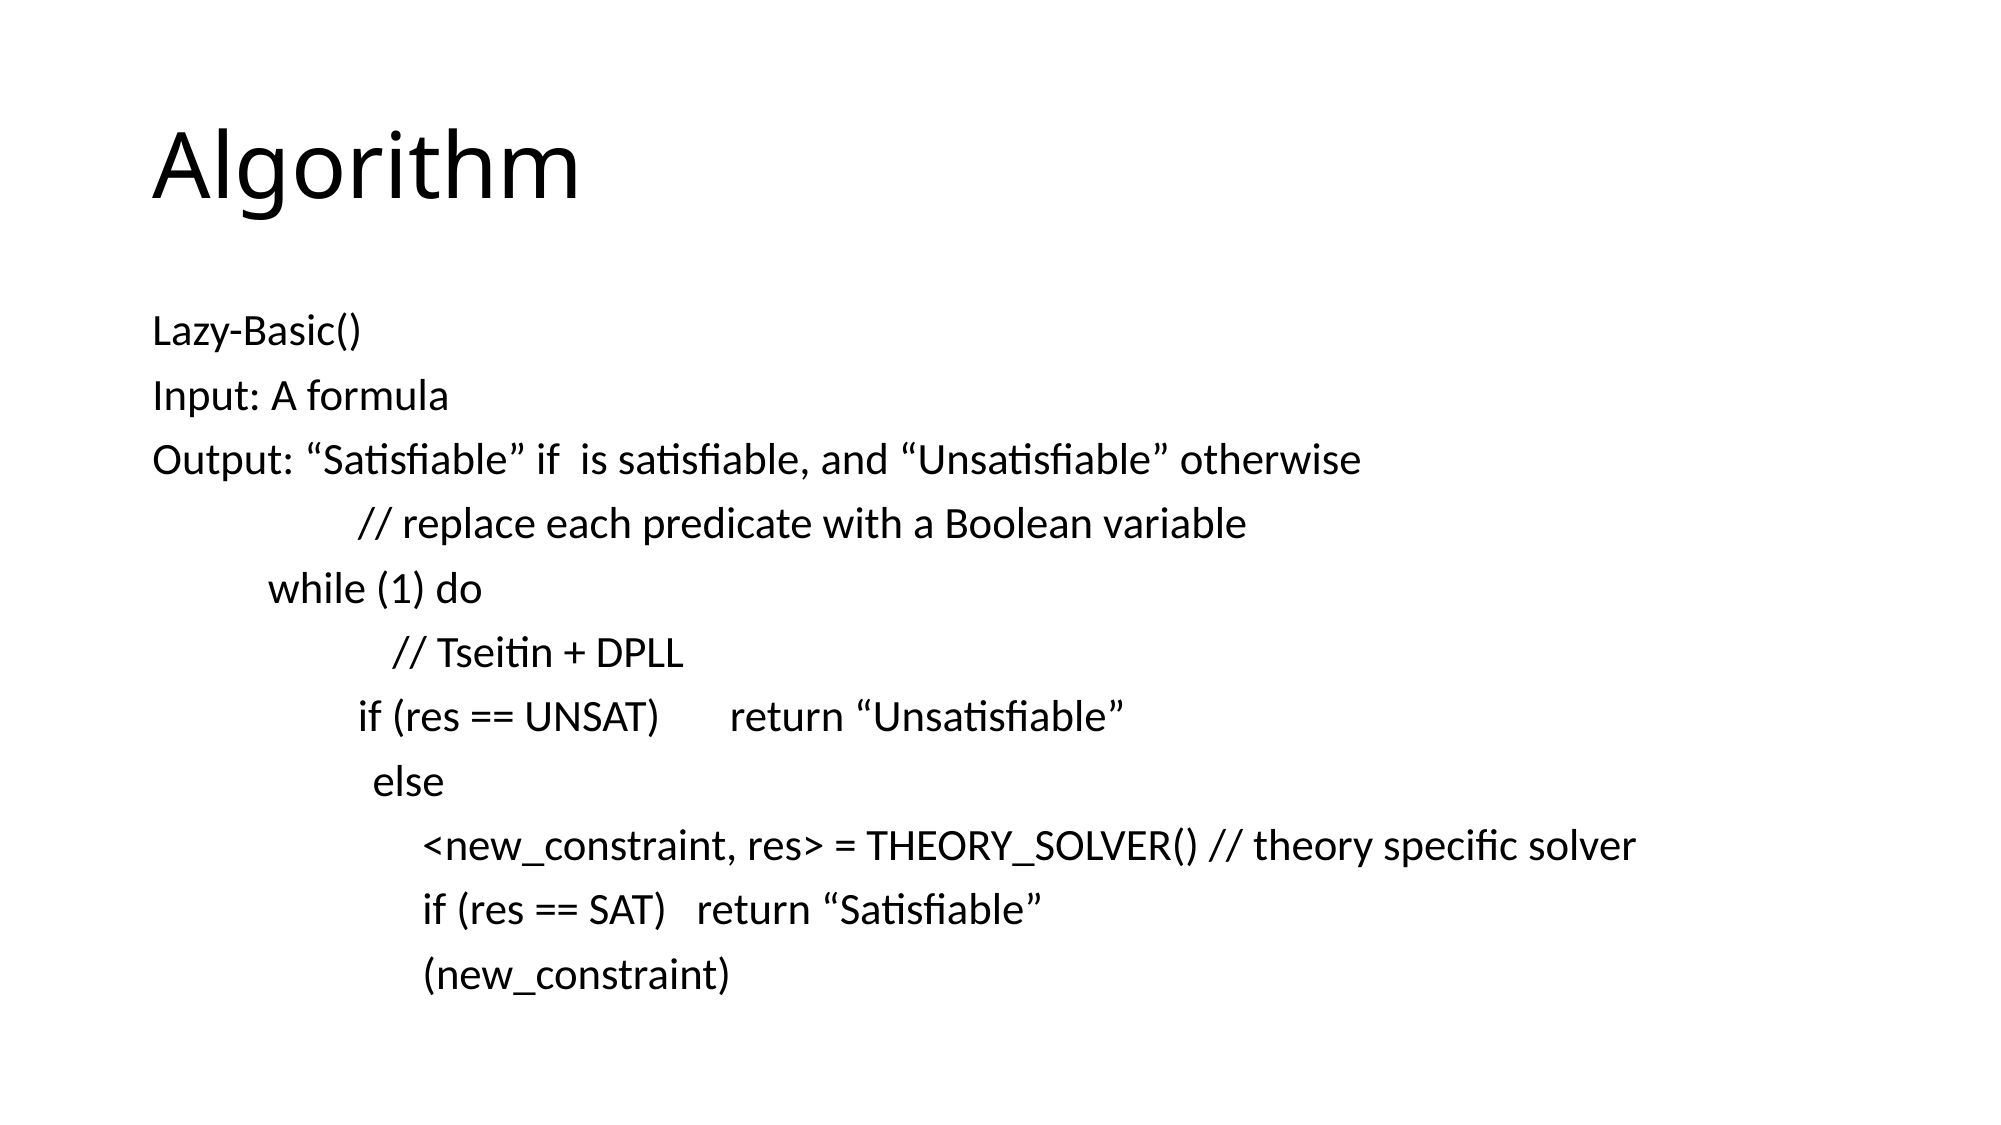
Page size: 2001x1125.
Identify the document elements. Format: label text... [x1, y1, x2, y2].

title Algorithm [137, 59, 1863, 278]
